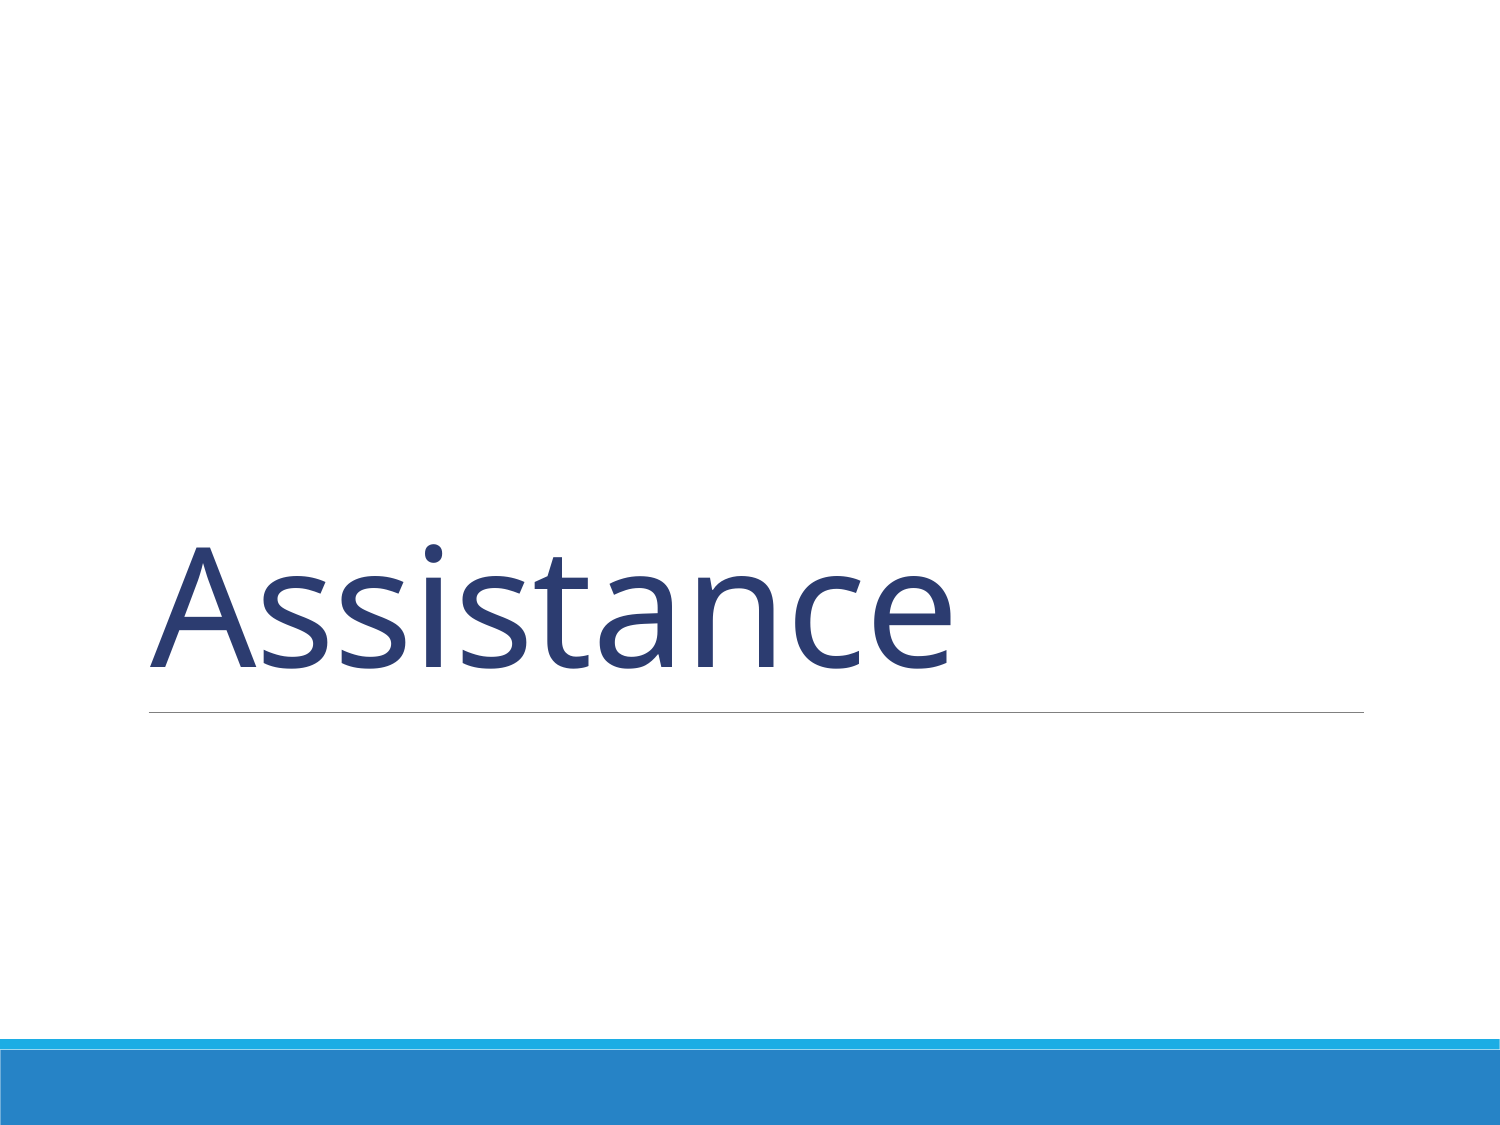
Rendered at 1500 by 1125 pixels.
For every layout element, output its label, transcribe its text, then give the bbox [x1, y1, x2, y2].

title Assistance [135, 124, 1373, 710]
